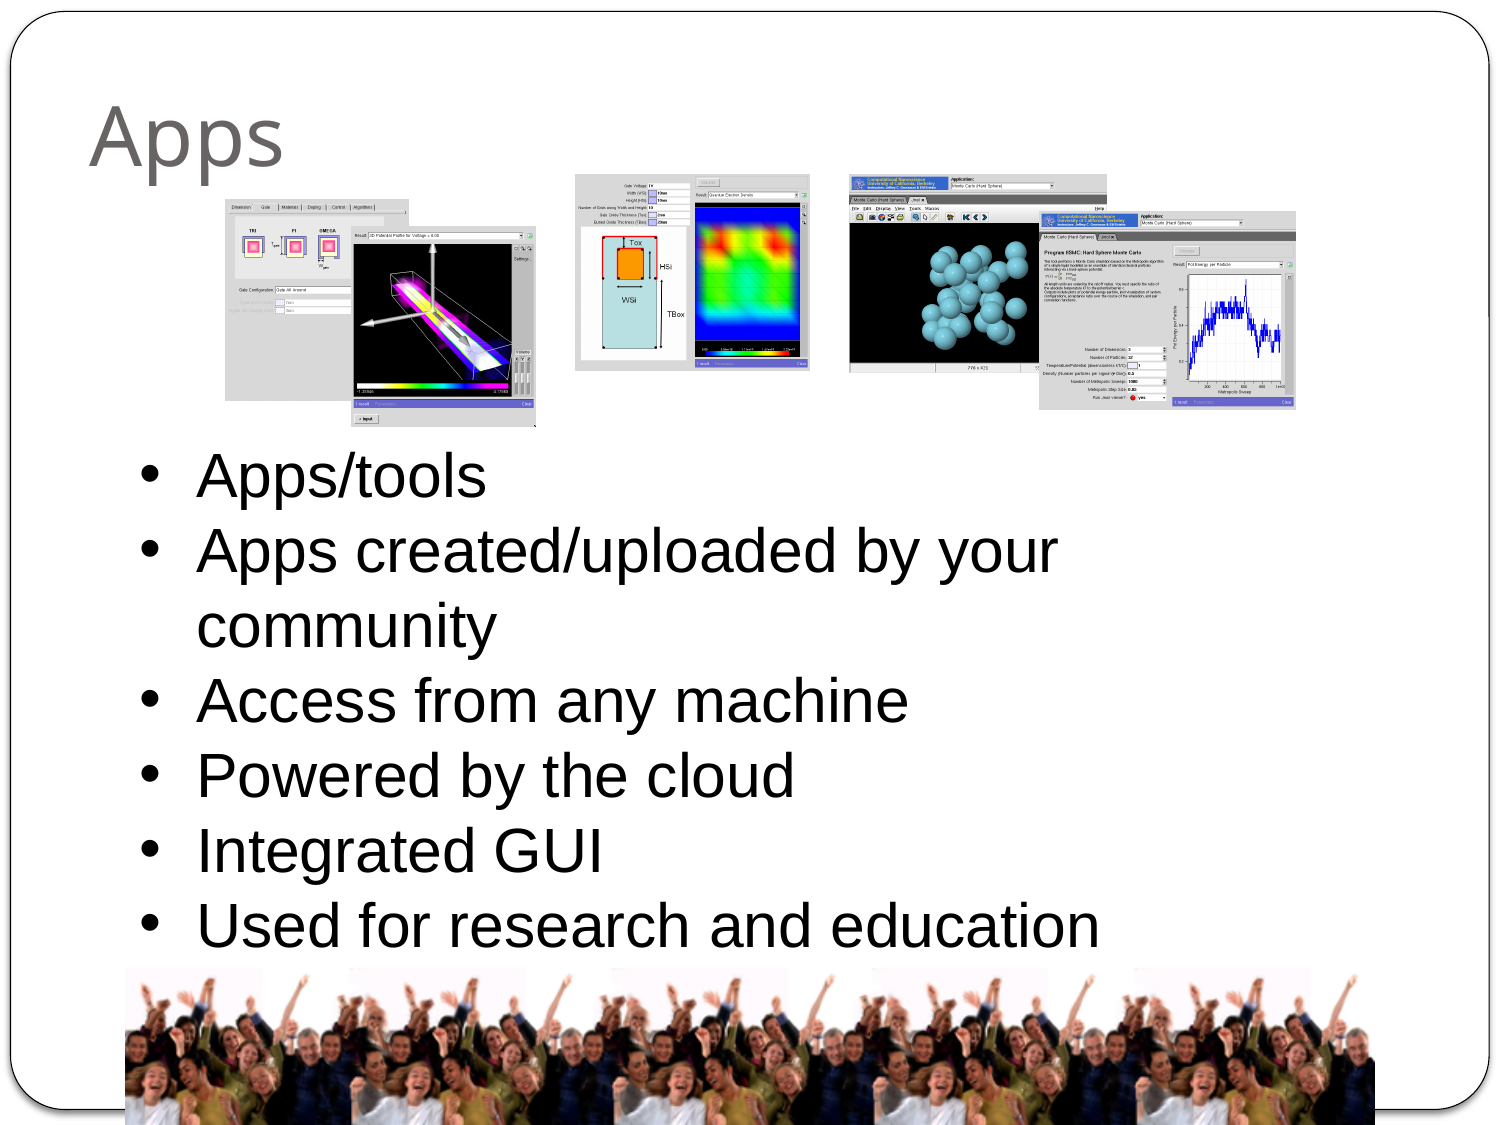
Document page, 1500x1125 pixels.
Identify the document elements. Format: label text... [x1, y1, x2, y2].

picture [574, 174, 810, 371]
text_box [224, 199, 536, 427]
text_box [849, 174, 1296, 410]
picture [124, 968, 1376, 1125]
title Apps [75, 10, 1425, 199]
text_box Apps/tools Apps created/uploaded by your community Access from any machine Powered by the cloud Integrated GUI Used for research and education [125, 427, 1322, 966]
